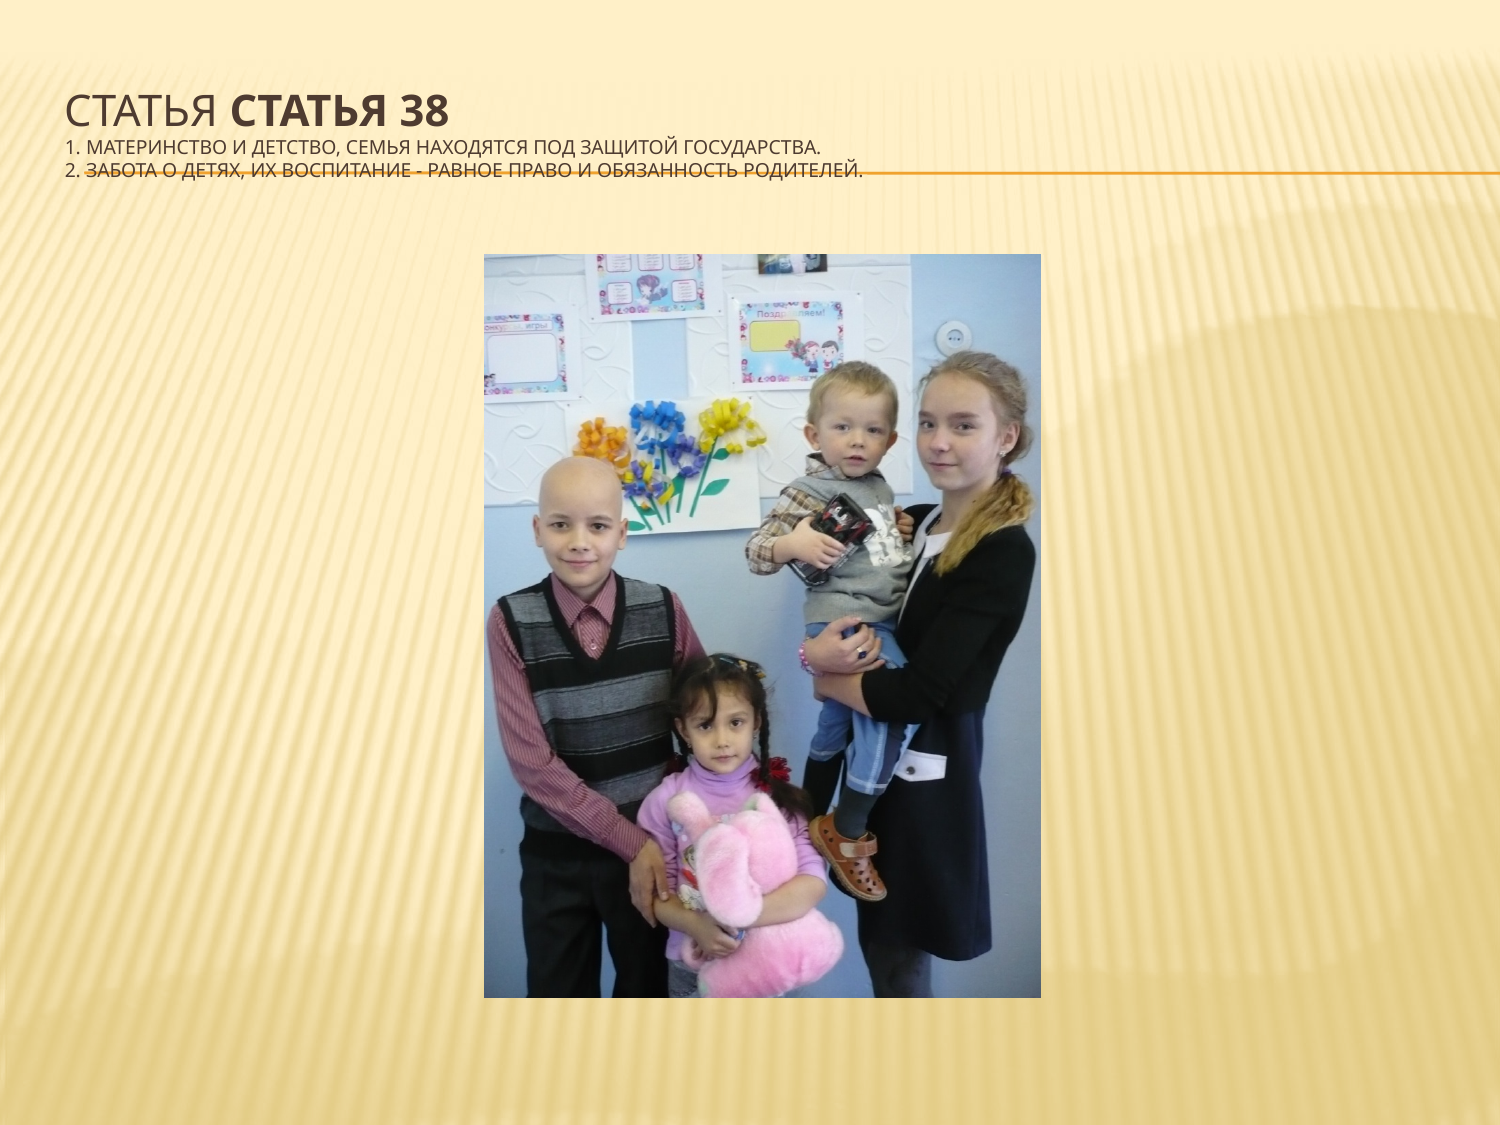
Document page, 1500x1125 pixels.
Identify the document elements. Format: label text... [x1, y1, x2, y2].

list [483, 254, 1042, 998]
title Статья Статья 38 1. Материнство и детство, семья находятся под защитой государства. 2. Забота о детях, их воспитание - равное право и обязанность родителей. [50, 75, 1475, 213]
